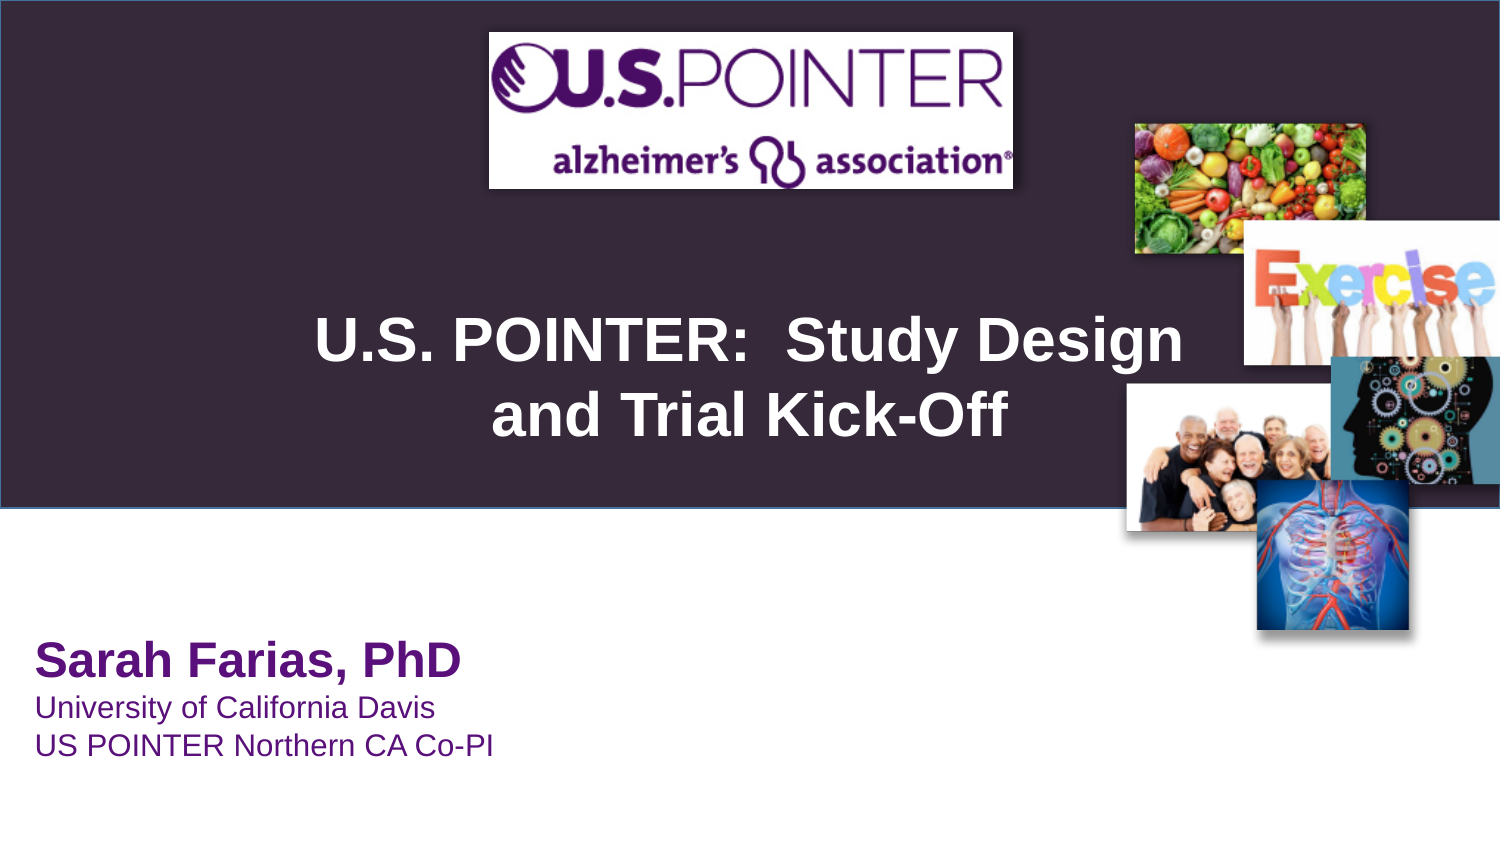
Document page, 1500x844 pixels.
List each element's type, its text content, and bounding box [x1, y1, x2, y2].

picture [1126, 122, 1500, 630]
text_box Sarah Farias, PhD University of California Davis US POINTER Northern CA Co-PI [23, 621, 1427, 806]
text_box [0, 0, 1500, 509]
picture [489, 32, 1013, 189]
text_box U.S. POINTER: Study Design and Trial Kick-Off [245, 291, 1126, 461]
